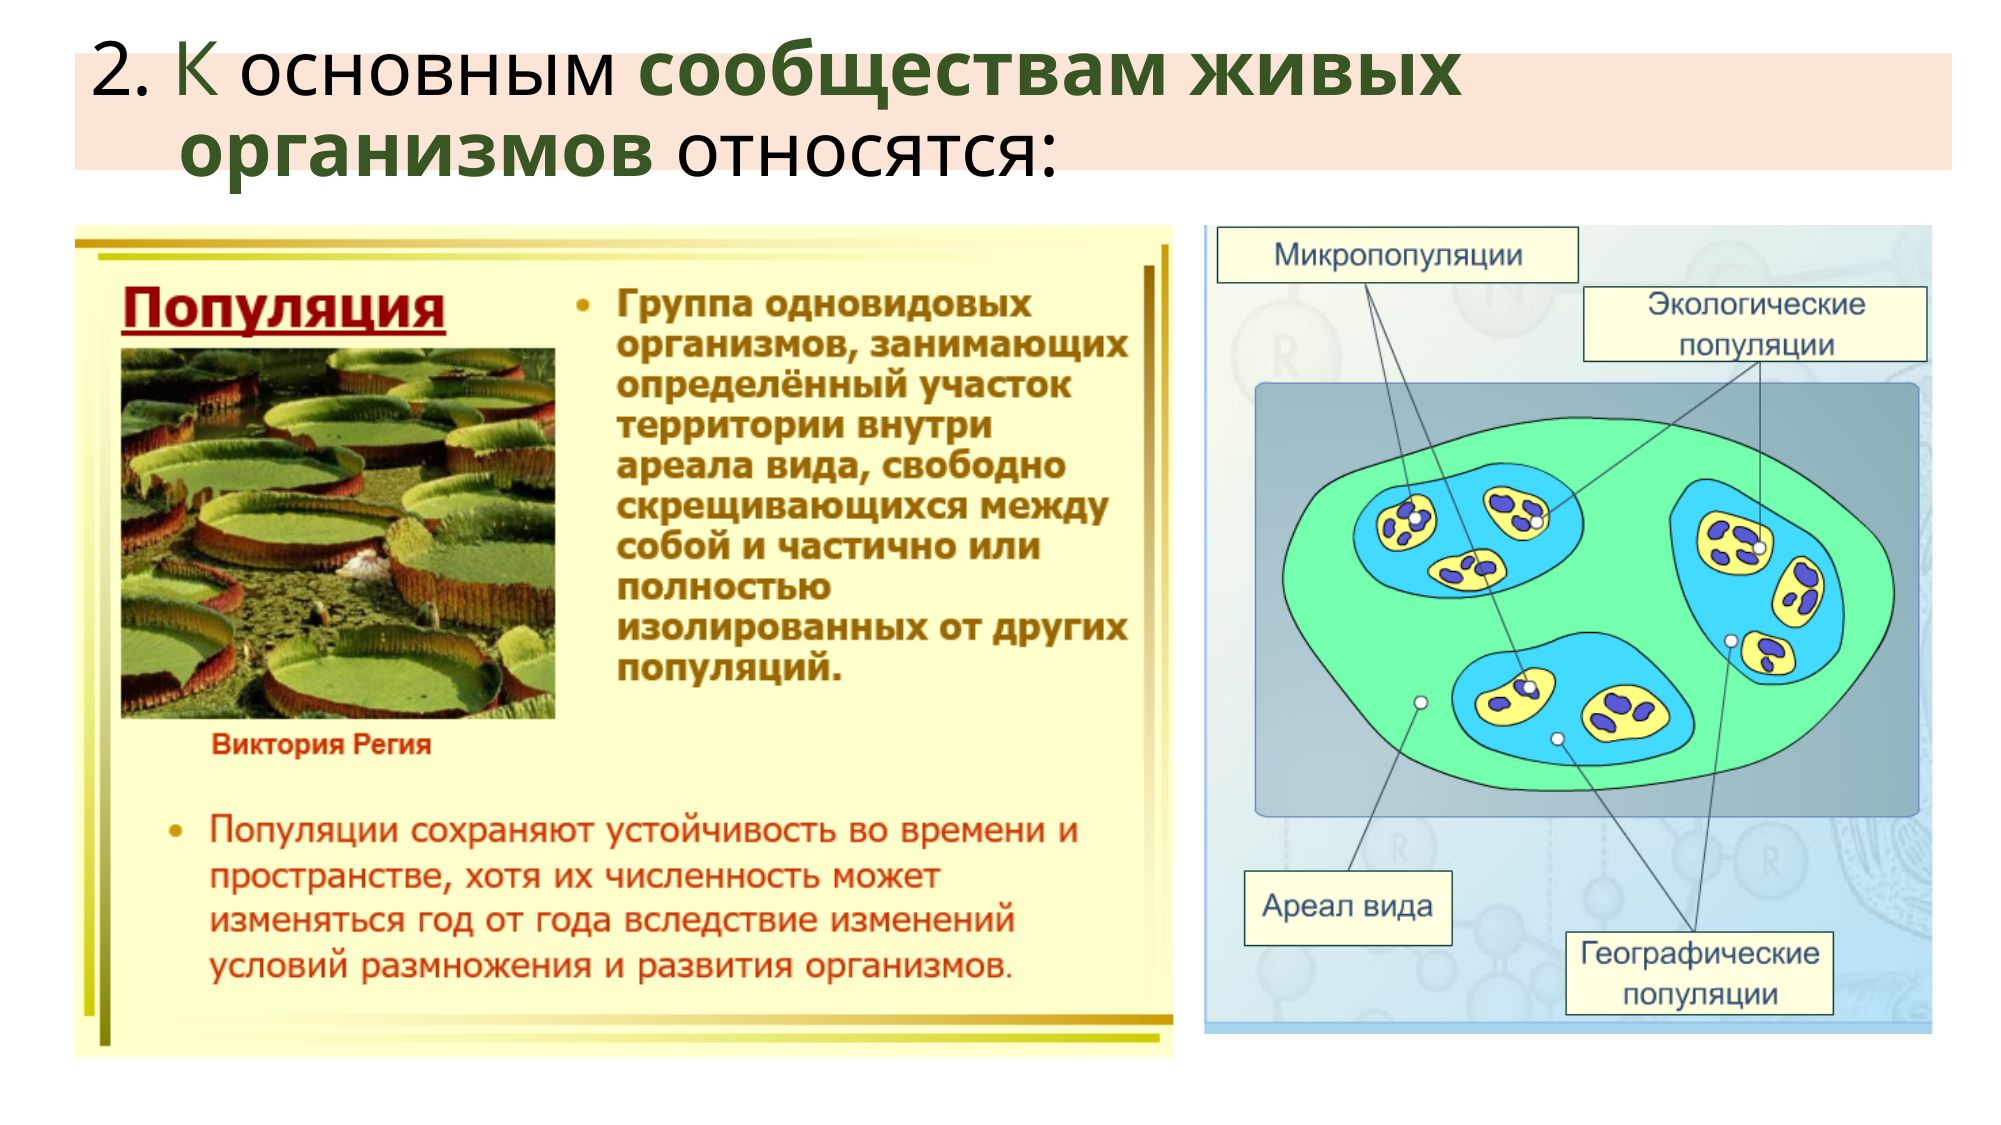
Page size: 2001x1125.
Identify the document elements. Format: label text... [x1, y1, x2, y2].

picture [1204, 224, 1933, 1034]
title 2. К основным сообществам живых организмов относятся: [75, 53, 1953, 170]
picture [74, 224, 1174, 1057]
